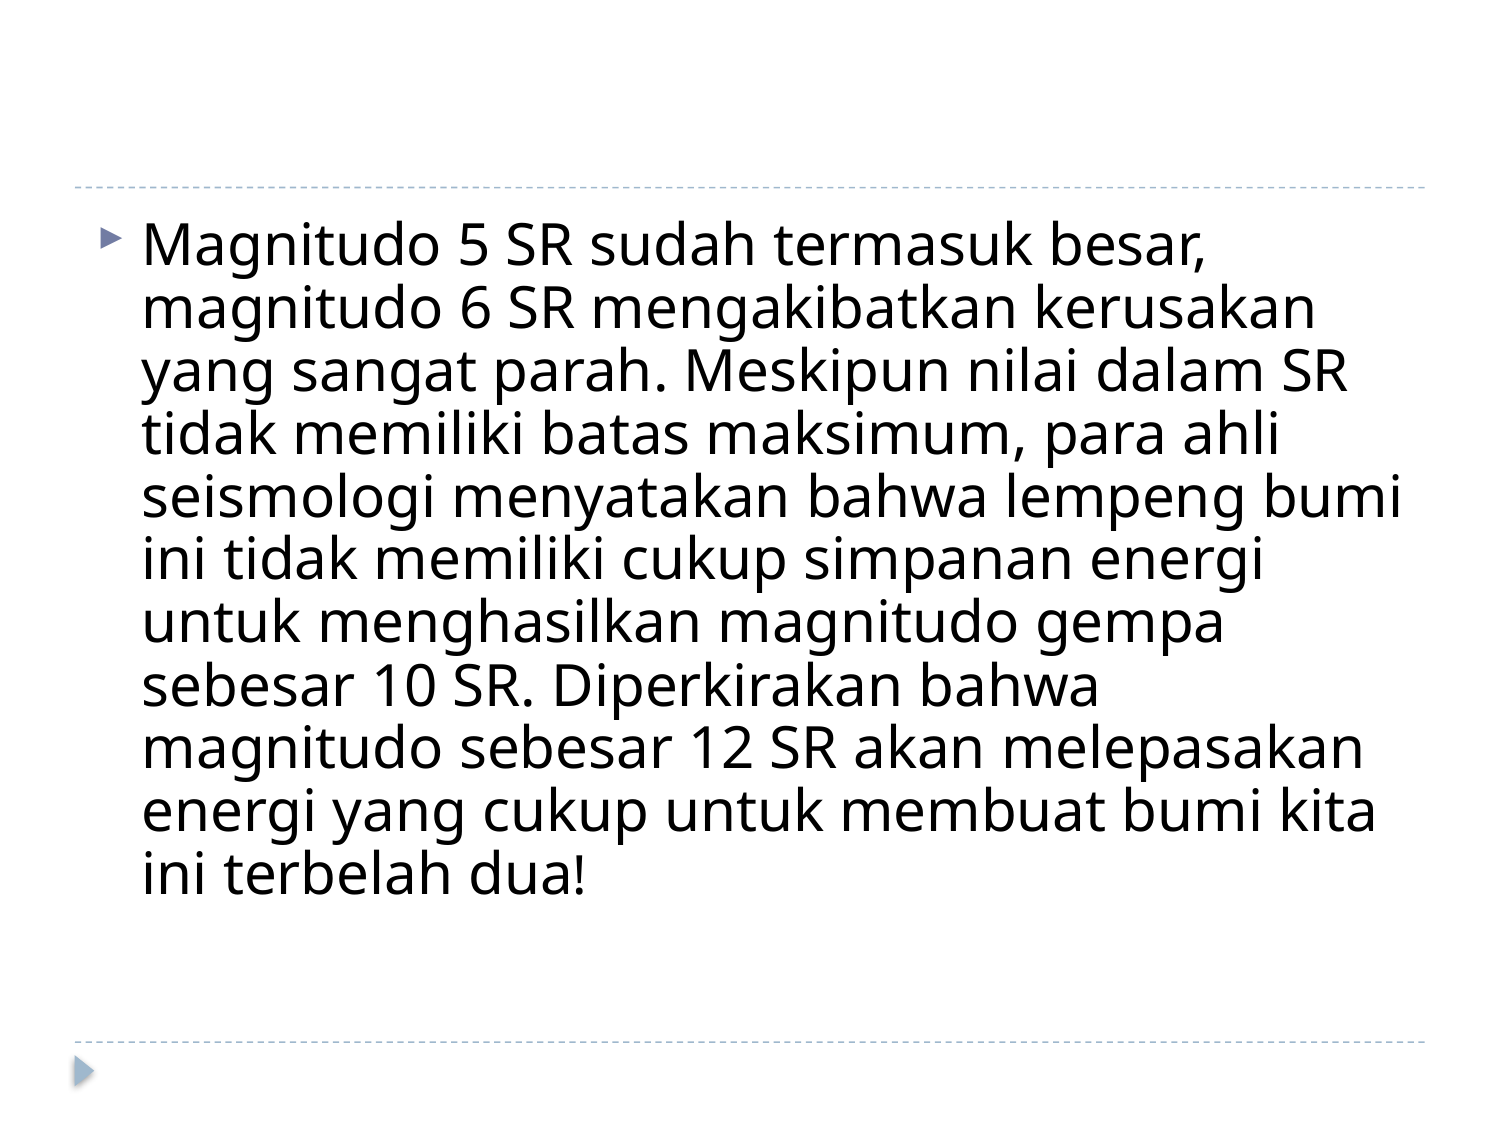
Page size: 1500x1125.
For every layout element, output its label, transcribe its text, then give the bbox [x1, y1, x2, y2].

list Magnitudo 5 SR sudah termasuk besar, magnitudo 6 SR mengakibatkan kerusakan yang sangat parah. Meskipun nilai dalam SR tidak memiliki batas maksimum, para ahli seismologi menyatakan bahwa lempeng bumi ini tidak memiliki cukup simpanan energi untuk menghasilkan magnitudo gempa sebesar 10 SR. Diperkirakan bahwa magnitudo sebesar 12 SR akan melepasakan energi yang cukup untuk membuat bumi kita ini terbelah dua! [82, 207, 1432, 891]
